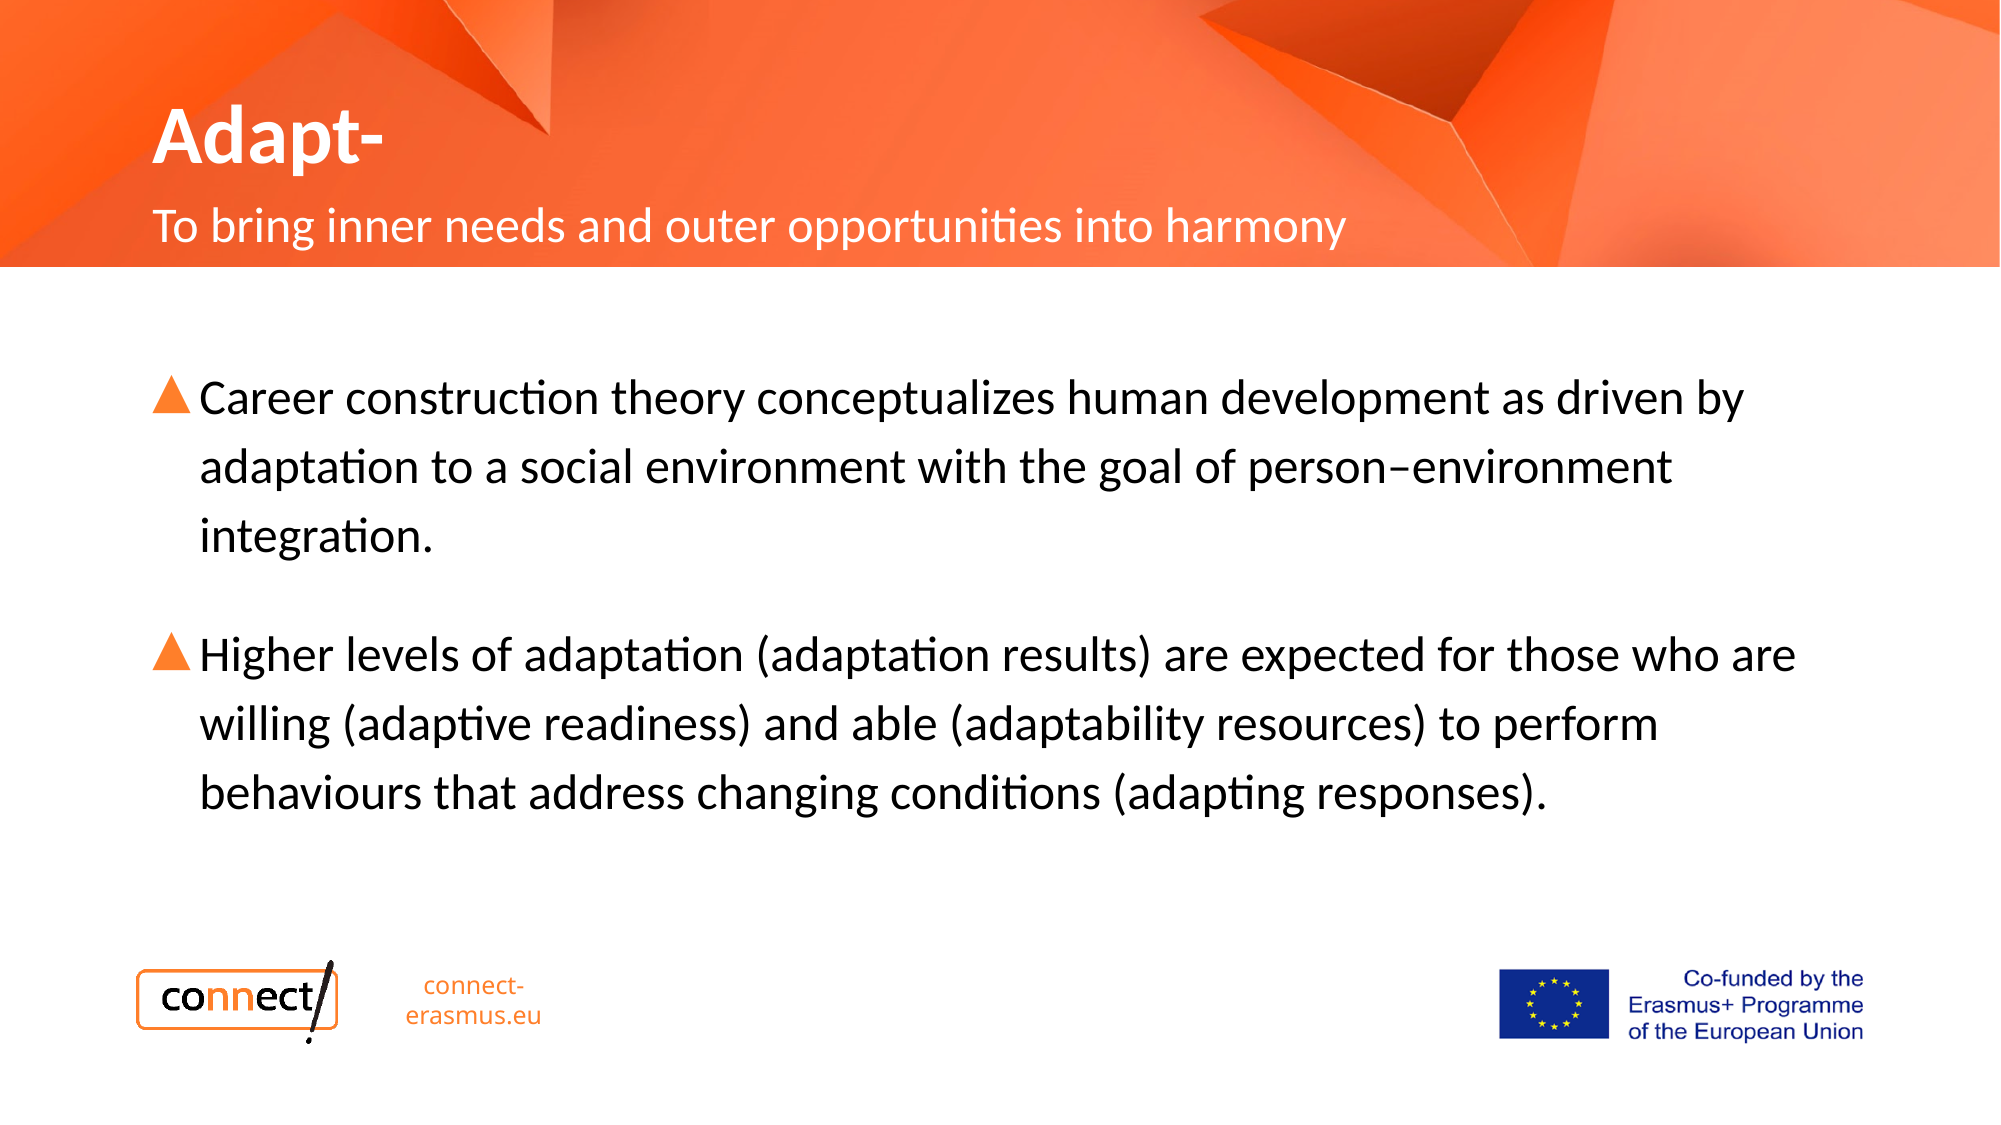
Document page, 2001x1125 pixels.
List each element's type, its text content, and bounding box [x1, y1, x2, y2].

footer connect-erasmus.eu [341, 976, 607, 1022]
picture [2, 0, 2000, 267]
picture [136, 960, 338, 1044]
picture [1498, 968, 1863, 1044]
text_box Career construction theory conceptualizes human development as driven by adaptation to a social environment with the goal of person–environment integration. Higher levels of adaptation (adaptation results) are expected for those who are willing (adaptive readiness) and able (adaptability resources) to perform behaviours that address changing conditions (adapting responses). [137, 348, 1863, 828]
title Adapt- [137, 78, 1863, 178]
text_box To bring inner needs and outer opportunities into harmony [137, 178, 1863, 261]
